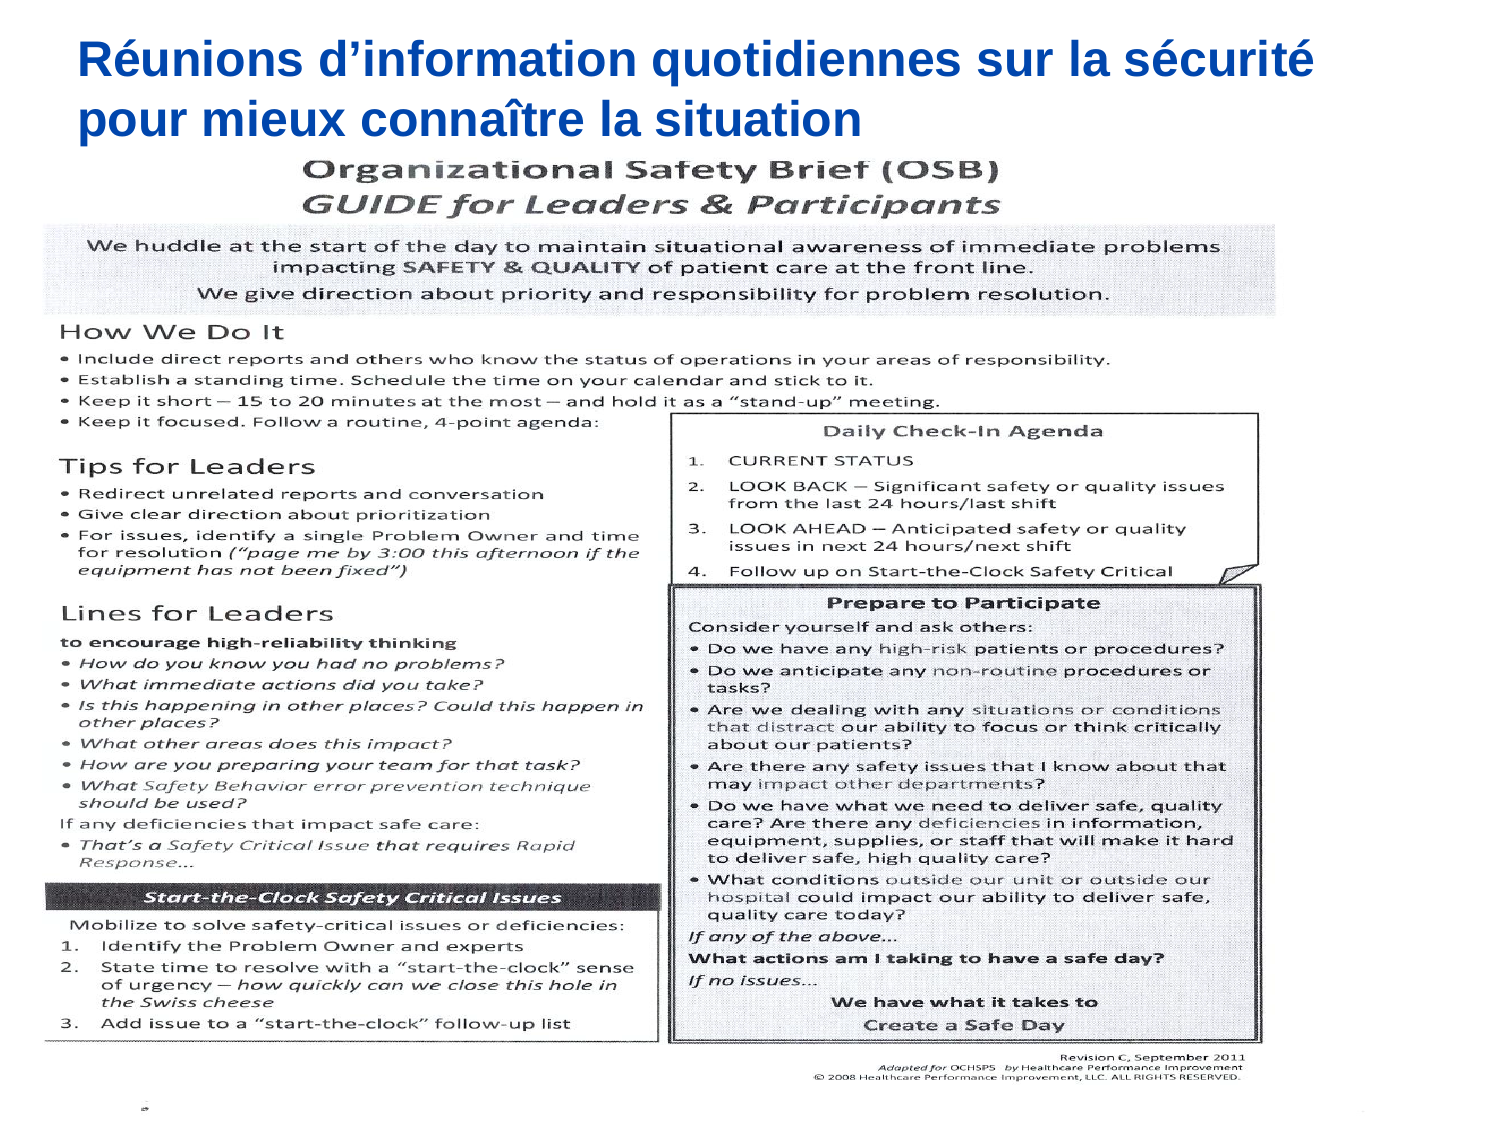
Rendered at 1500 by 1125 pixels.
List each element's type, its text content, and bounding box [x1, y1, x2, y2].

picture [24, 147, 1469, 1125]
text_box Réunions d’information quotidiennes sur la sécurité pour mieux connaître la situation [62, 18, 1438, 107]
